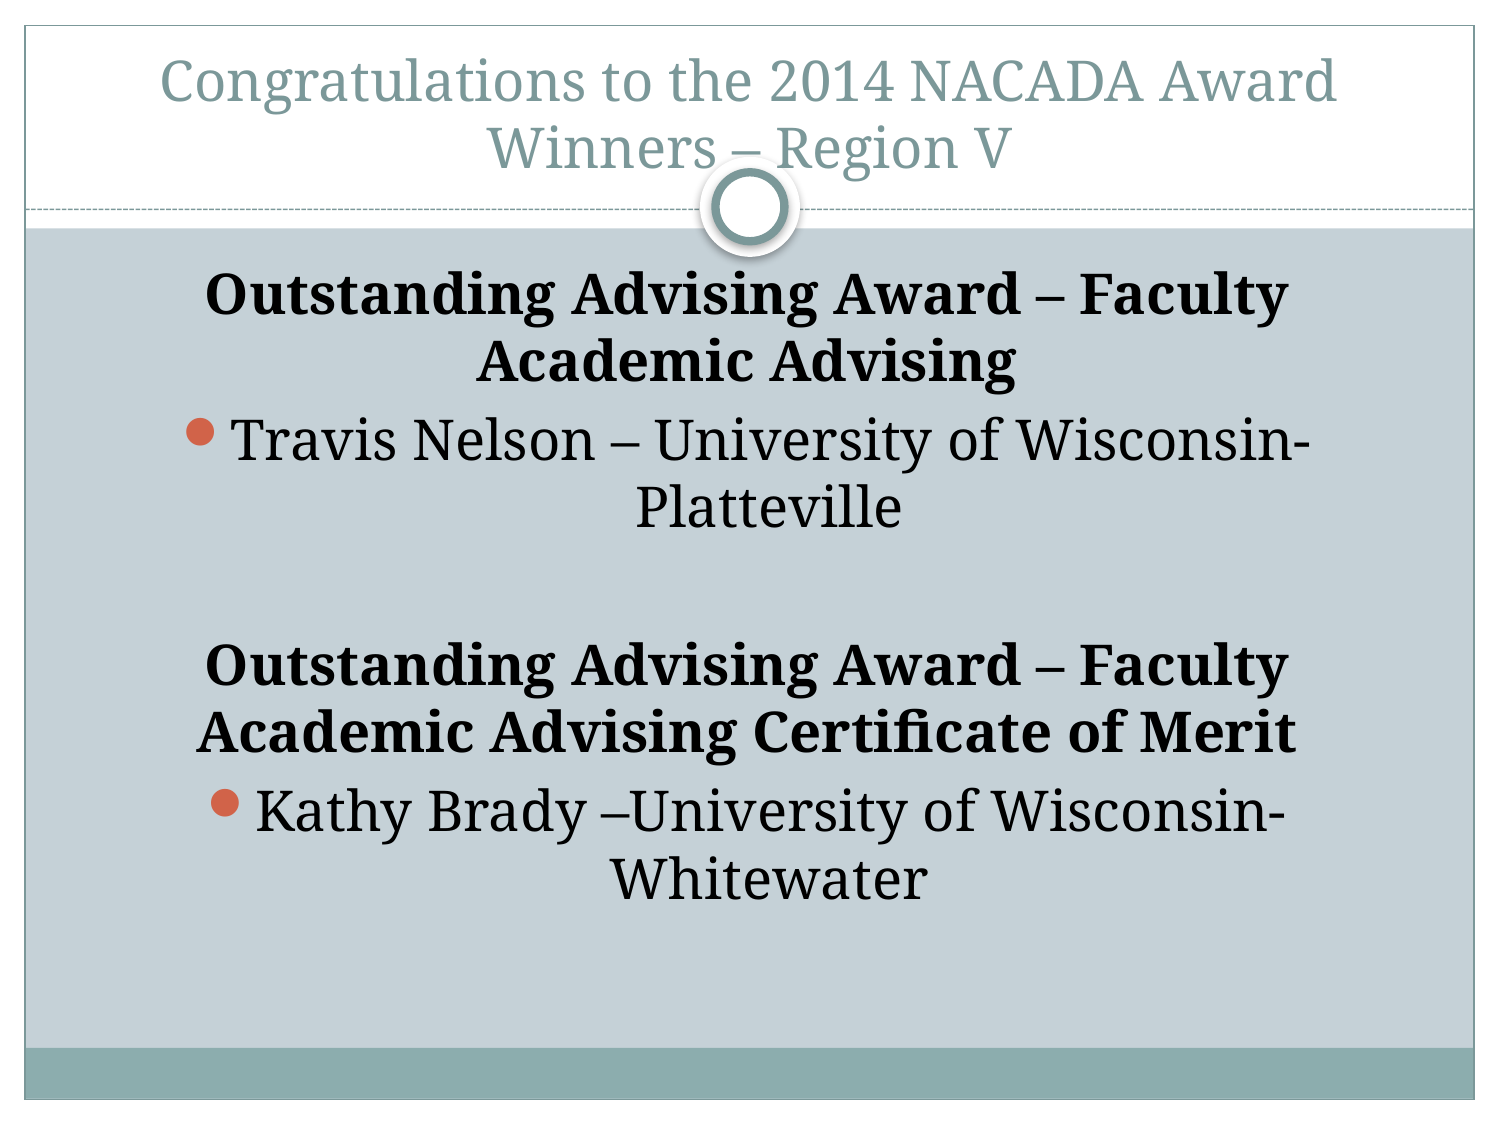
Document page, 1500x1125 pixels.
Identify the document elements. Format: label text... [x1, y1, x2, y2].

title Congratulations to the 2014 NACADA Award Winners – Region V [49, 37, 1450, 188]
list Outstanding Advising Award – Faculty Academic Advising Travis Nelson – University of Wisconsin-Platteville Outstanding Advising Award – Faculty Academic Advising Certificate of Merit Kathy Brady –University of Wisconsin-Whitewater [49, 250, 1445, 1001]
